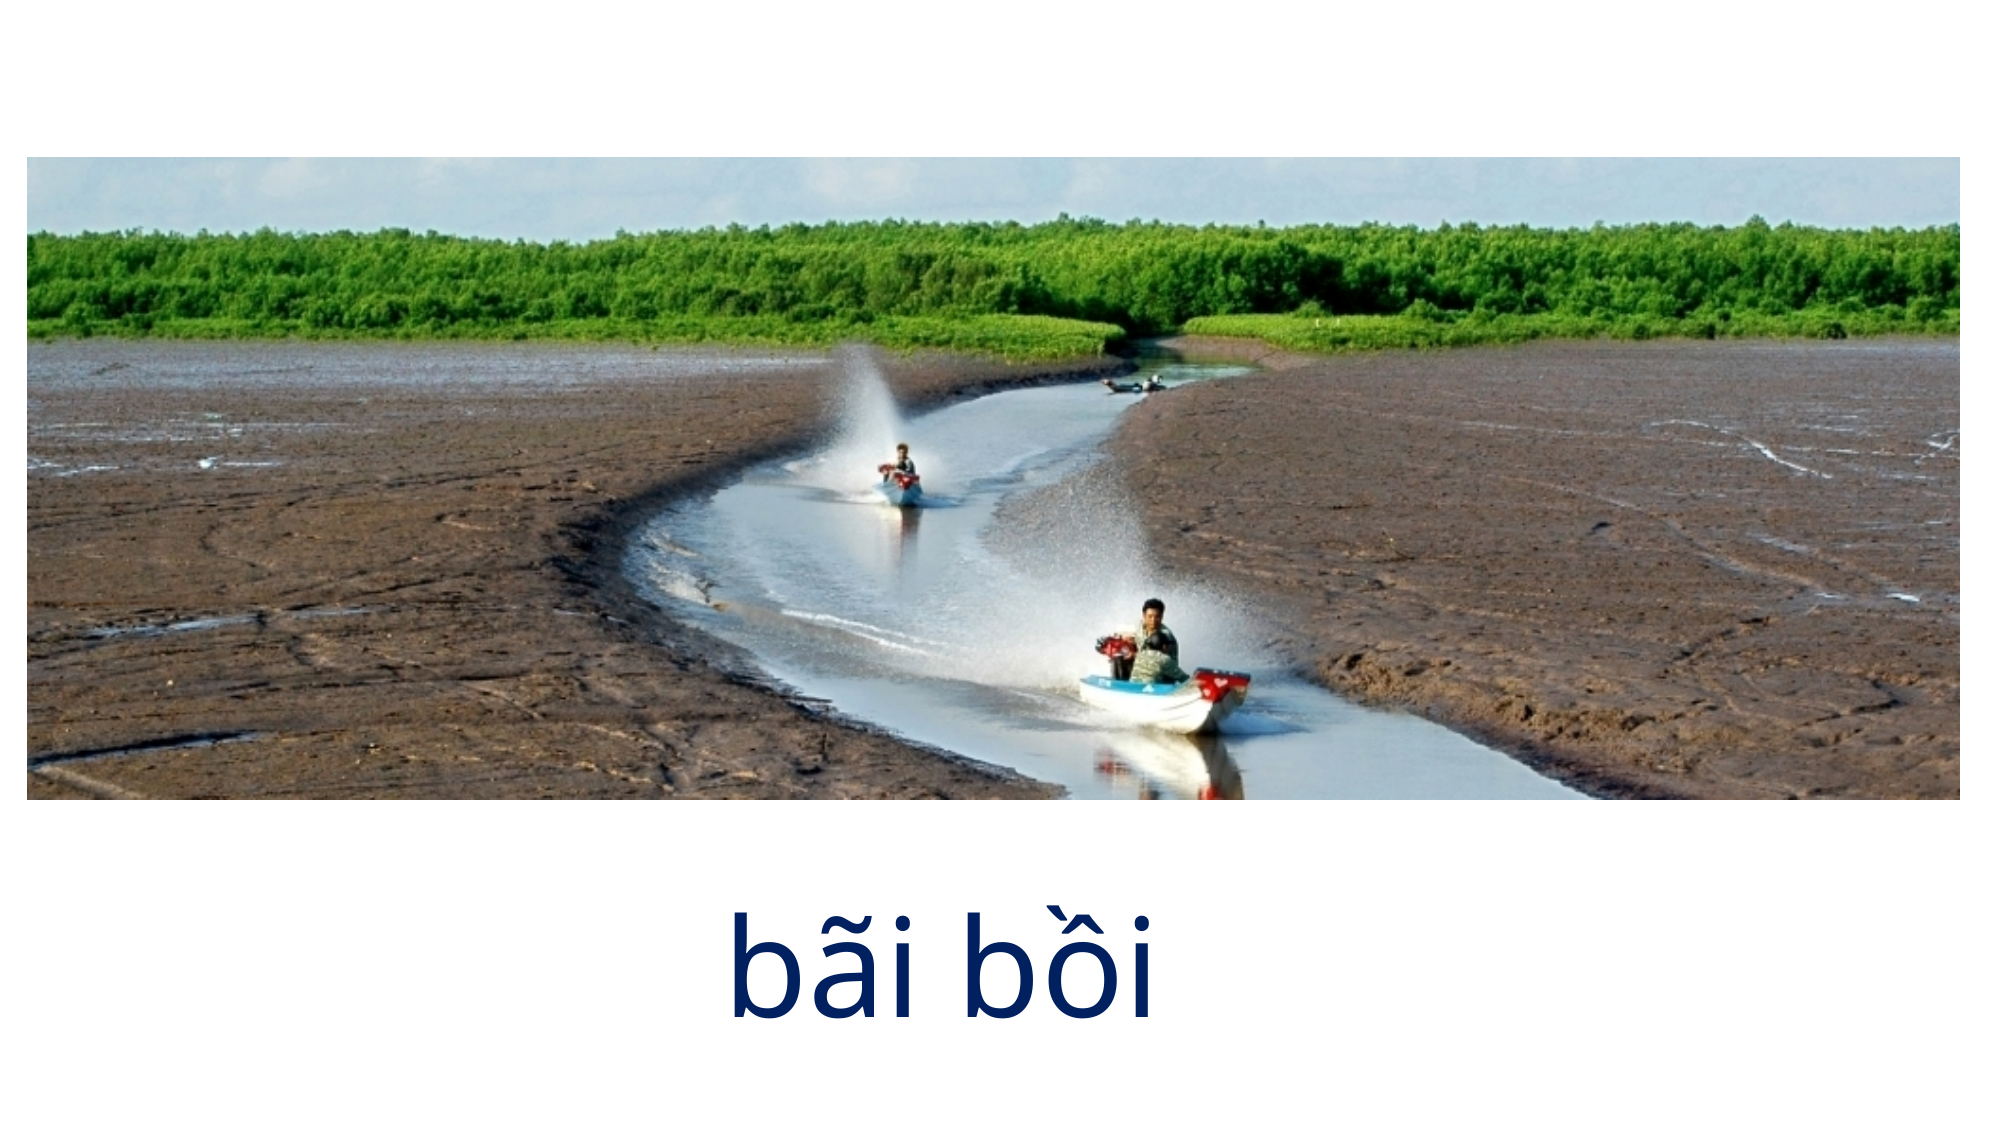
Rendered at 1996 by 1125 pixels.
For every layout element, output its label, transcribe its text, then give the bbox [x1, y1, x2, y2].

text_box bãi bồi [602, 912, 1282, 1034]
picture [27, 156, 1961, 801]
